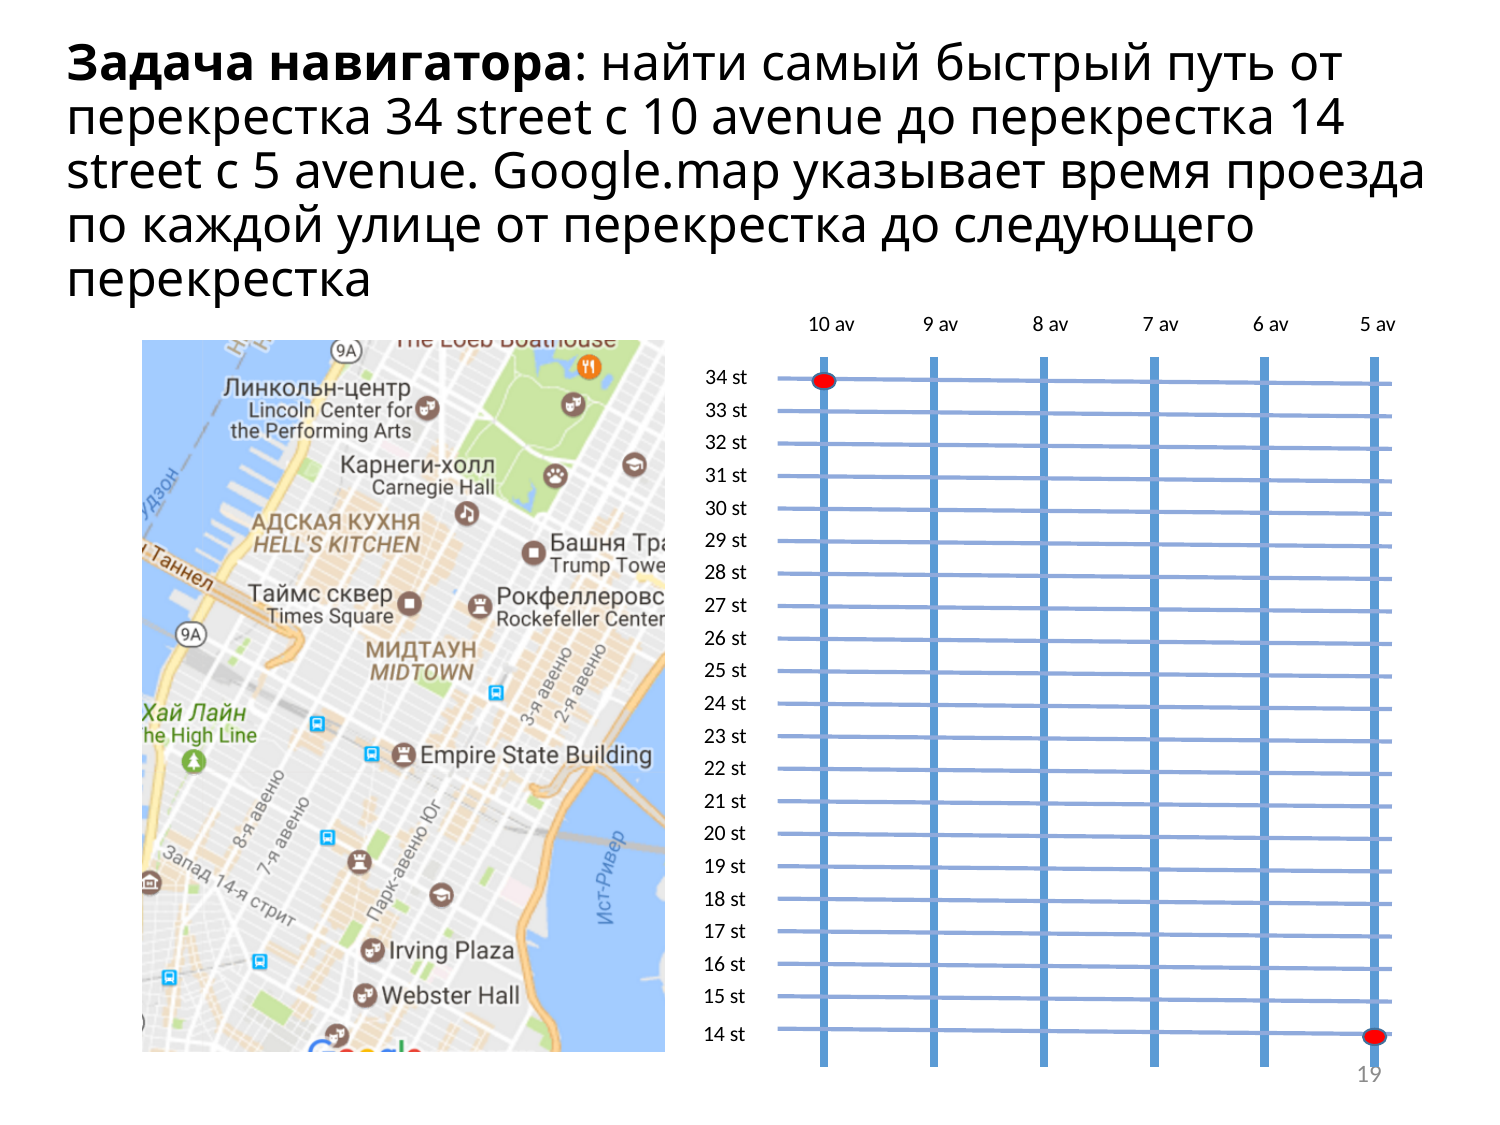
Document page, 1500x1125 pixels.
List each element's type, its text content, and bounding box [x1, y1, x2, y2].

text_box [679, 302, 1420, 1067]
slide_number 19 [1059, 1067, 1397, 1103]
picture [142, 340, 665, 1052]
title Задача навигатора: найти самый быстрый путь от перекрестка 34 street c 10 avenue до перекрестка 14 street с 5 avenue. Google.map указывает время проезда по каждой улице от перекрестка до следующего перекрестка [51, 46, 1455, 298]
